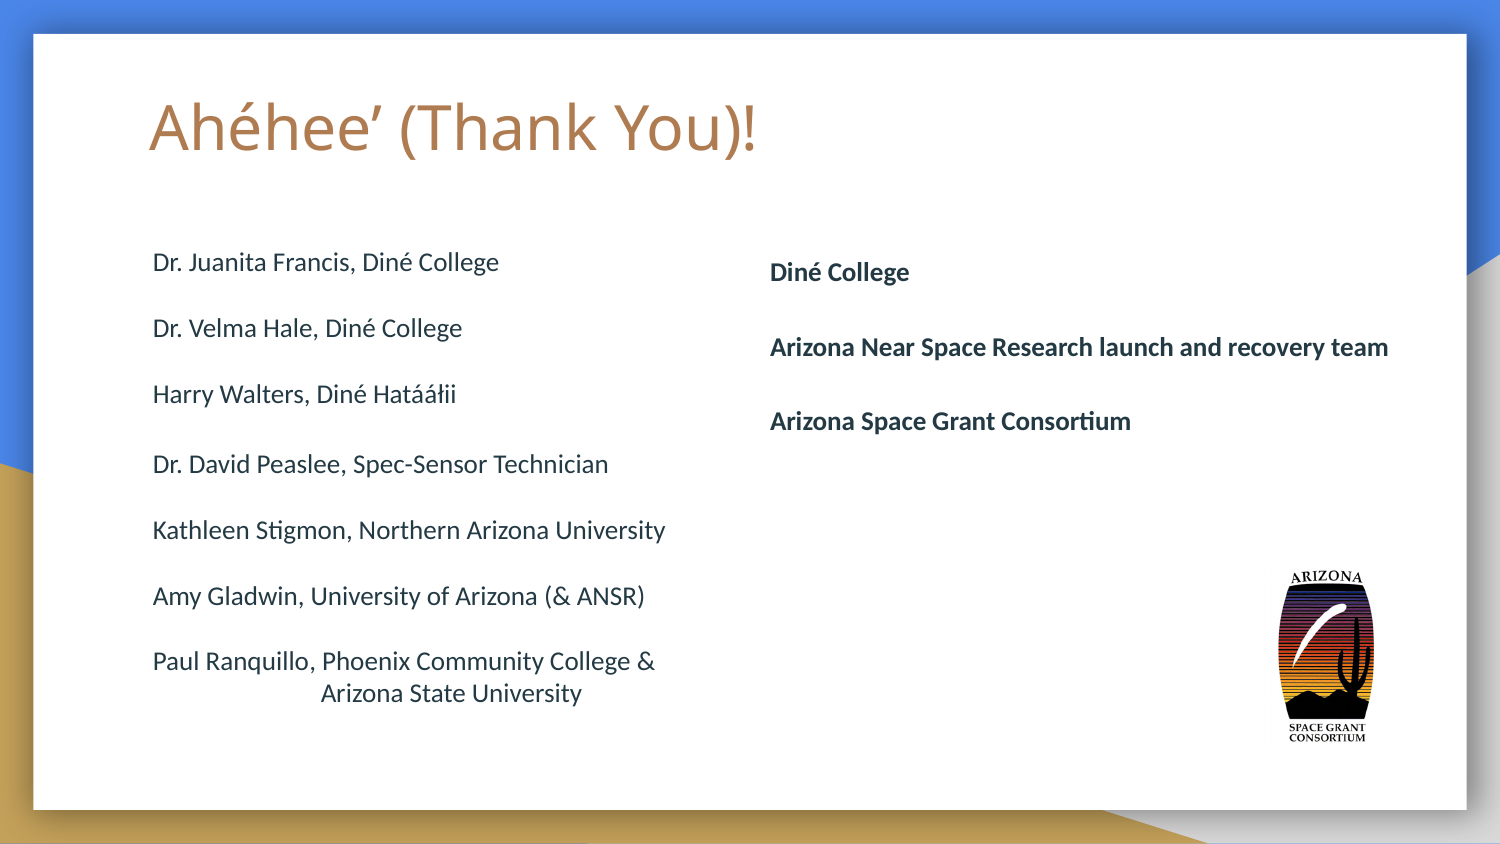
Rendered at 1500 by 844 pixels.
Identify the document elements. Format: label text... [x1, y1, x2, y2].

list Diné College Arizona Near Space Research launch and recovery team Arizona Space Grant Consortium [754, 234, 1439, 701]
picture [1257, 561, 1396, 746]
title Ahéhee’ (Thank You)! [134, 72, 1366, 230]
list Dr. Juanita Francis, Diné College Dr. Velma Hale, Diné College Harry Walters, Diné Hatááłii Dr. David Peaslee, Spec-Sensor Technician Kathleen Stigmon, Northern Arizona University Amy Gladwin, University of Arizona (& ANSR) Paul Ranquillo, Phoenix Community College & Arizona State University [138, 229, 743, 729]
